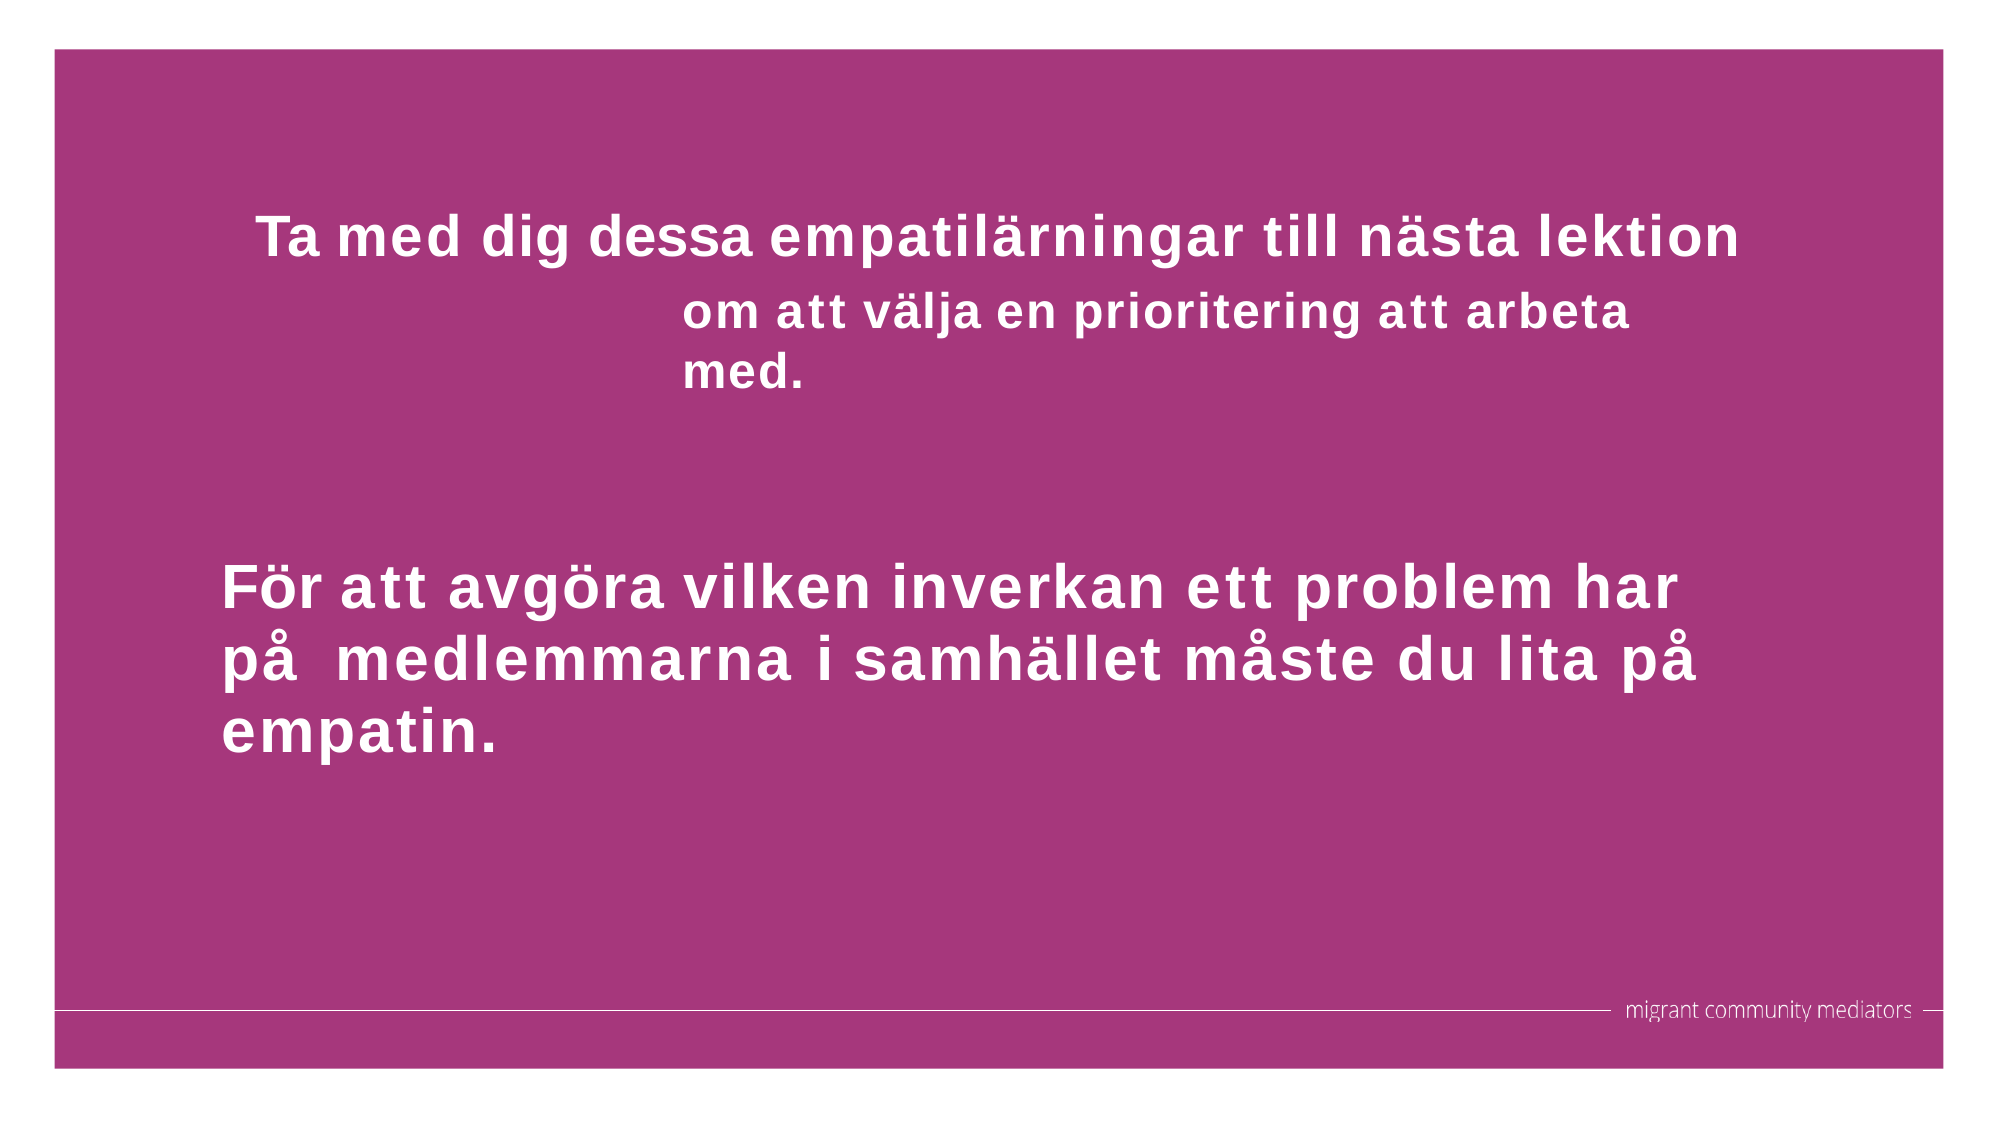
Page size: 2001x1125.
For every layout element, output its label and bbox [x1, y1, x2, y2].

text_box [6, 49, 2000, 1069]
